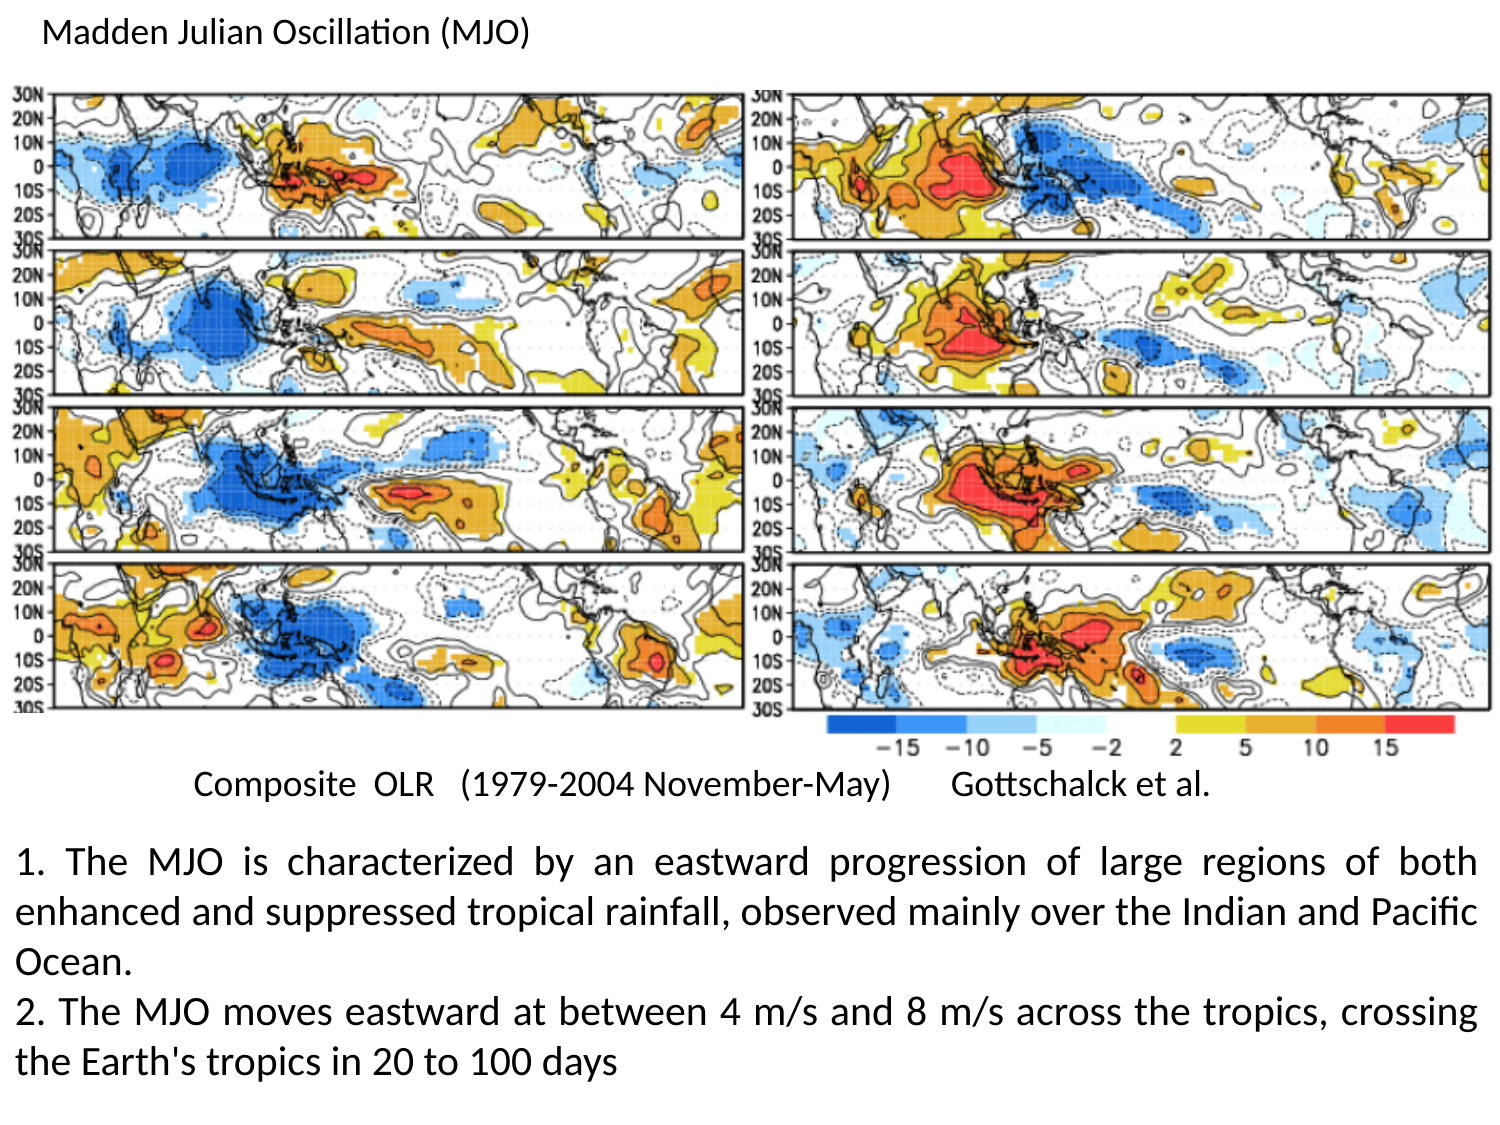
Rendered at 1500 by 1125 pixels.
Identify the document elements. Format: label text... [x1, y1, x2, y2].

text_box Composite OLR (1979-2004 November-May) Gottschalck et al. [109, 751, 1306, 812]
picture [2, 61, 1495, 771]
text_box Madden Julian Oscillation (MJO) [26, 0, 547, 60]
text_box 1. The MJO is characterized by an eastward progression of large regions of both enhanced and suppressed tropical rainfall, observed mainly over the Indian and Pacific Ocean. 2. The MJO moves eastward at between 4 m/s and 8 m/s across the tropics, crossing the Earth's tropics in 20 to 100 days [0, 826, 1495, 1092]
